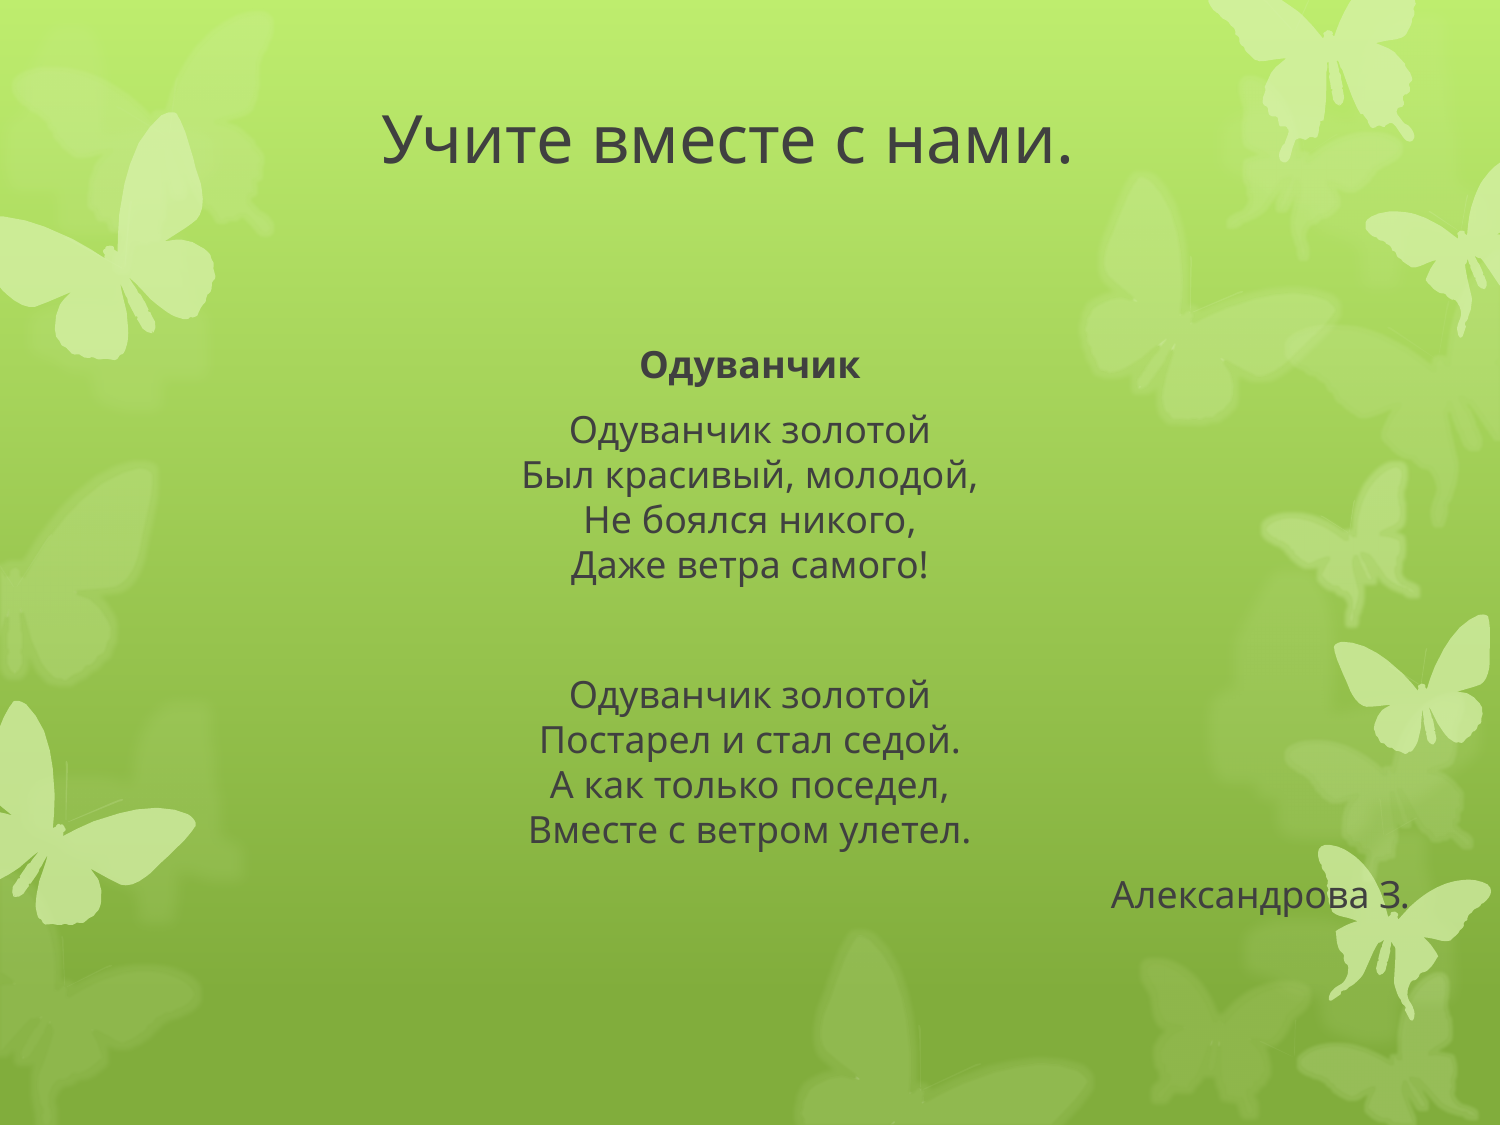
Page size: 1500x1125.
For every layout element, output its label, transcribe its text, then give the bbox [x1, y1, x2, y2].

list Одуванчик Одуванчик золотой Был красивый, молодой, Не боялся никого, Даже ветра самого! Одуванчик золотой Постарел и стал седой. А как только поседел, Вместе с ветром улетел. Александрова З. [75, 262, 1425, 1125]
title Учите вместе с нами. [53, 42, 1404, 231]
